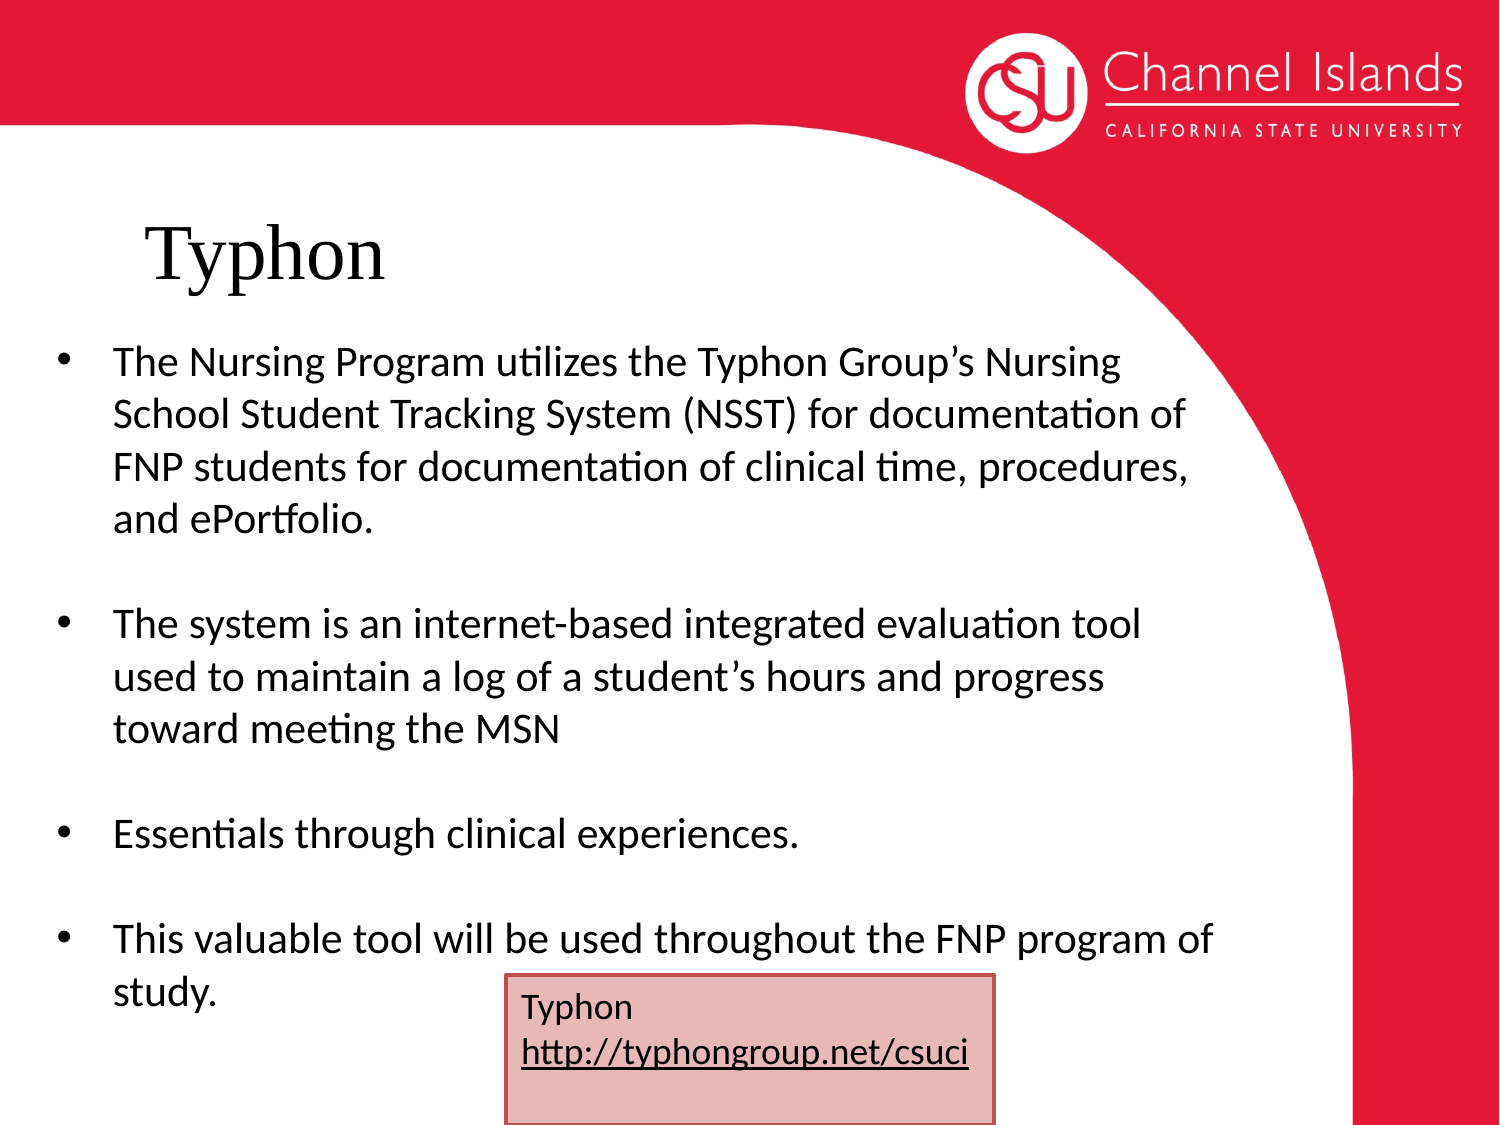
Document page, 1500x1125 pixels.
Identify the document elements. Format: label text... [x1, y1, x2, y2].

subtitle The Nursing Program utilizes the Typhon Group’s Nursing School Student Tracking System (NSST) for documentation of FNP students for documentation of clinical time, procedures, and ePortfolio. The system is an internet-based integrated evaluation tool used to maintain a log of a student’s hours and progress toward meeting the MSN Essentials through clinical experiences. This valuable tool will be used throughout the FNP program of study. [56, 332, 1225, 922]
title Typhon [144, 200, 1270, 308]
picture [0, 0, 1500, 1125]
text_box Typhon http://typhongroup.net/csuci [504, 973, 996, 1125]
